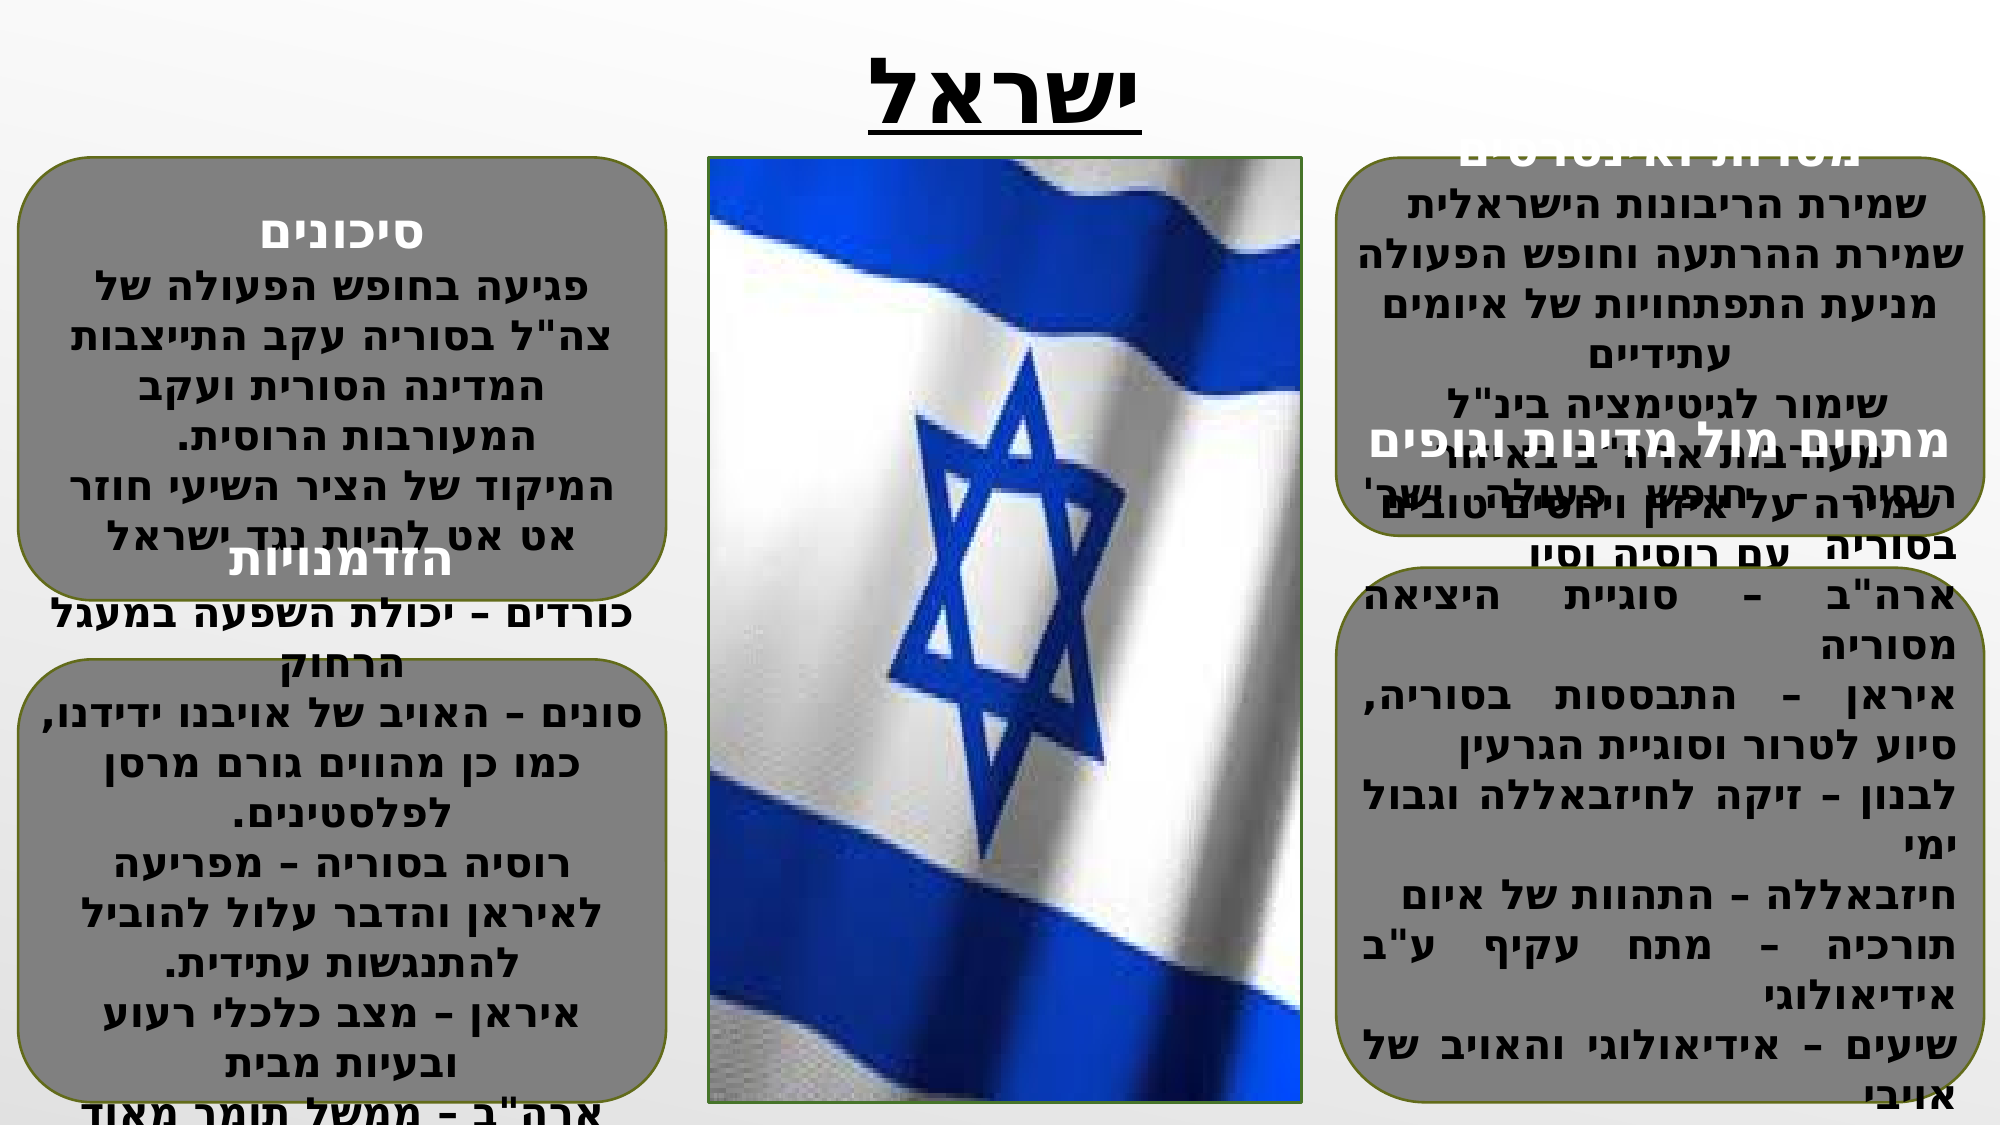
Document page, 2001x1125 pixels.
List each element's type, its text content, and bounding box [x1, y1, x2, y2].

text_box [707, 156, 1303, 1104]
text_box מתחים מול מדינות וגופים רוסיה – חופש פעולה ישר' בסוריה ארה"ב – סוגיית היציאה מסוריה איראן – התבססות בסוריה, סיוע לטרור וסוגיית הגרעין לבנון – זיקה לחיזבאללה וגבול ימי חיזבאללה – התהוות של איום תורכיה – מתח עקיף ע"ב אידיאולוגי שיעים – אידיאולוגי והאויב של אויבי סוריה – נמל טרור של ציר הרשע [1334, 566, 1986, 1104]
text_box הזדמנויות כורדים – יכולת השפעה במעגל הרחוק סונים – האויב של אויבנו ידידנו, כמו כן מהווים גורם מרסן לפלסטינים. רוסיה בסוריה – מפריעה לאיראן והדבר עלול להוביל להתנגשות עתידית. איראן – מצב כלכלי רעוע ובעיות מבית ארה"ב – ממשל תומך מאוד סוריה – שיקום לטווח ארוך. אין איום [16, 658, 668, 1104]
text_box מטרות ואינטרסים שמירת הריבונות הישראלית שמירת ההרתעה וחופש הפעולה מניעת התפתחויות של איומים עתידיים שימור לגיטימציה בינ"ל מעורבות ארה"ב באיזור שמירה על איזון ויחסים טובים עם רוסיה וסין [1334, 156, 1986, 538]
text_box סיכונים פגיעה בחופש הפעולה של צה"ל בסוריה עקב התייצבות המדינה הסורית ועקב המעורבות הרוסית. המיקוד של הציר השיעי חוזר אט אט להיות נגד ישראל [16, 156, 668, 602]
text_box ישראל [470, 0, 1539, 150]
